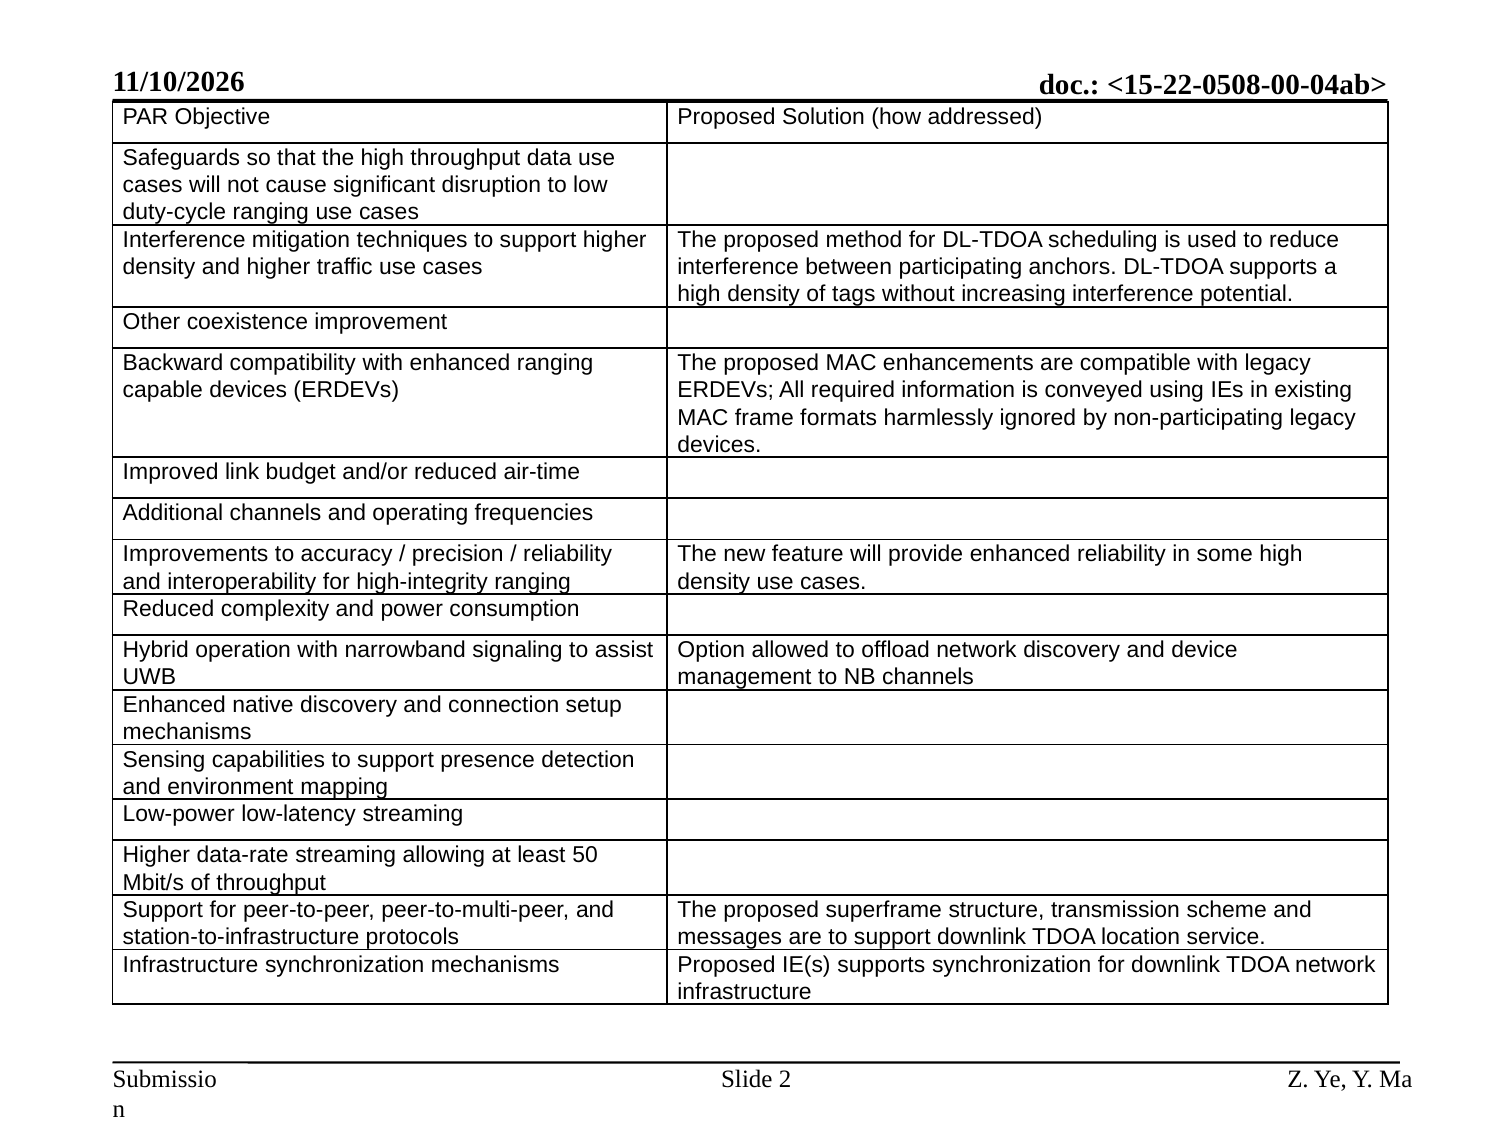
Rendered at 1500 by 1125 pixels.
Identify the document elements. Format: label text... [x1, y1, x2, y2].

table_cell Hybrid operation with narrowband signaling to assist UWB [113, 636, 666, 689]
table_cell [668, 458, 1387, 497]
table_cell Infrastructure synchronization mechanisms [113, 950, 666, 1003]
table_cell Proposed IE(s) supports synchronization for downlink TDOA network infrastructure [668, 950, 1387, 1003]
table_cell Higher data-rate streaming allowing at least 50 Mbit/s of throughput [113, 841, 666, 894]
table_cell Additional channels and operating frequencies [113, 499, 666, 539]
table_header Proposed Solution (how addressed) [668, 103, 1387, 142]
table_cell Improved link budget and/or reduced air-time [113, 458, 666, 497]
table_cell [668, 800, 1387, 839]
table_cell Enhanced native discovery and connection setup mechanisms [113, 691, 666, 744]
slide_number Slide 2 [712, 1062, 800, 1093]
table_cell [668, 595, 1387, 634]
table_cell [668, 745, 1387, 798]
table_cell Safeguards so that the high throughput data use cases will not cause significant disruption to low duty-cycle ranging use cases [113, 144, 666, 224]
table_cell [668, 144, 1387, 224]
table_cell Low-power low-latency streaming [113, 800, 666, 839]
table_cell Backward compatibility with enhanced ranging capable devices (ERDEVs) [113, 349, 666, 456]
table_cell Improvements to accuracy / precision / reliability and interoperability for high-integrity ranging [113, 540, 666, 593]
table_header PAR Objective [113, 103, 666, 142]
table_cell The proposed superframe structure, transmission scheme and messages are to support downlink TDOA location service. [668, 896, 1387, 949]
footer Z. Ye, Y. Ma [820, 1062, 1413, 1093]
table_cell The proposed method for DL-TDOA scheduling is used to reduce interference between participating anchors. DL-TDOA supports a high density of tags without increasing interference potential. [668, 226, 1387, 306]
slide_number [112, 62, 375, 98]
table_cell Other coexistence improvement [113, 308, 666, 347]
table_cell The new feature will provide enhanced reliability in some high density use cases. [668, 540, 1387, 593]
table_cell Reduced complexity and power consumption [113, 595, 666, 634]
table_cell [668, 308, 1387, 347]
table_cell Sensing capabilities to support presence detection and environment mapping [113, 745, 666, 798]
table_cell Support for peer-to-peer, peer-to-multi-peer, and station-to-infrastructure protocols [113, 896, 666, 949]
table_cell [668, 841, 1387, 894]
table_cell The proposed MAC enhancements are compatible with legacy ERDEVs; All required information is conveyed using IEs in existing MAC frame formats harmlessly ignored by non-participating legacy devices. [668, 349, 1387, 456]
table_cell Interference mitigation techniques to support higher density and higher traffic use cases [113, 226, 666, 306]
table_cell [668, 691, 1387, 744]
table_cell [668, 499, 1387, 539]
table_cell Option allowed to offload network discovery and device management to NB channels [668, 636, 1387, 689]
